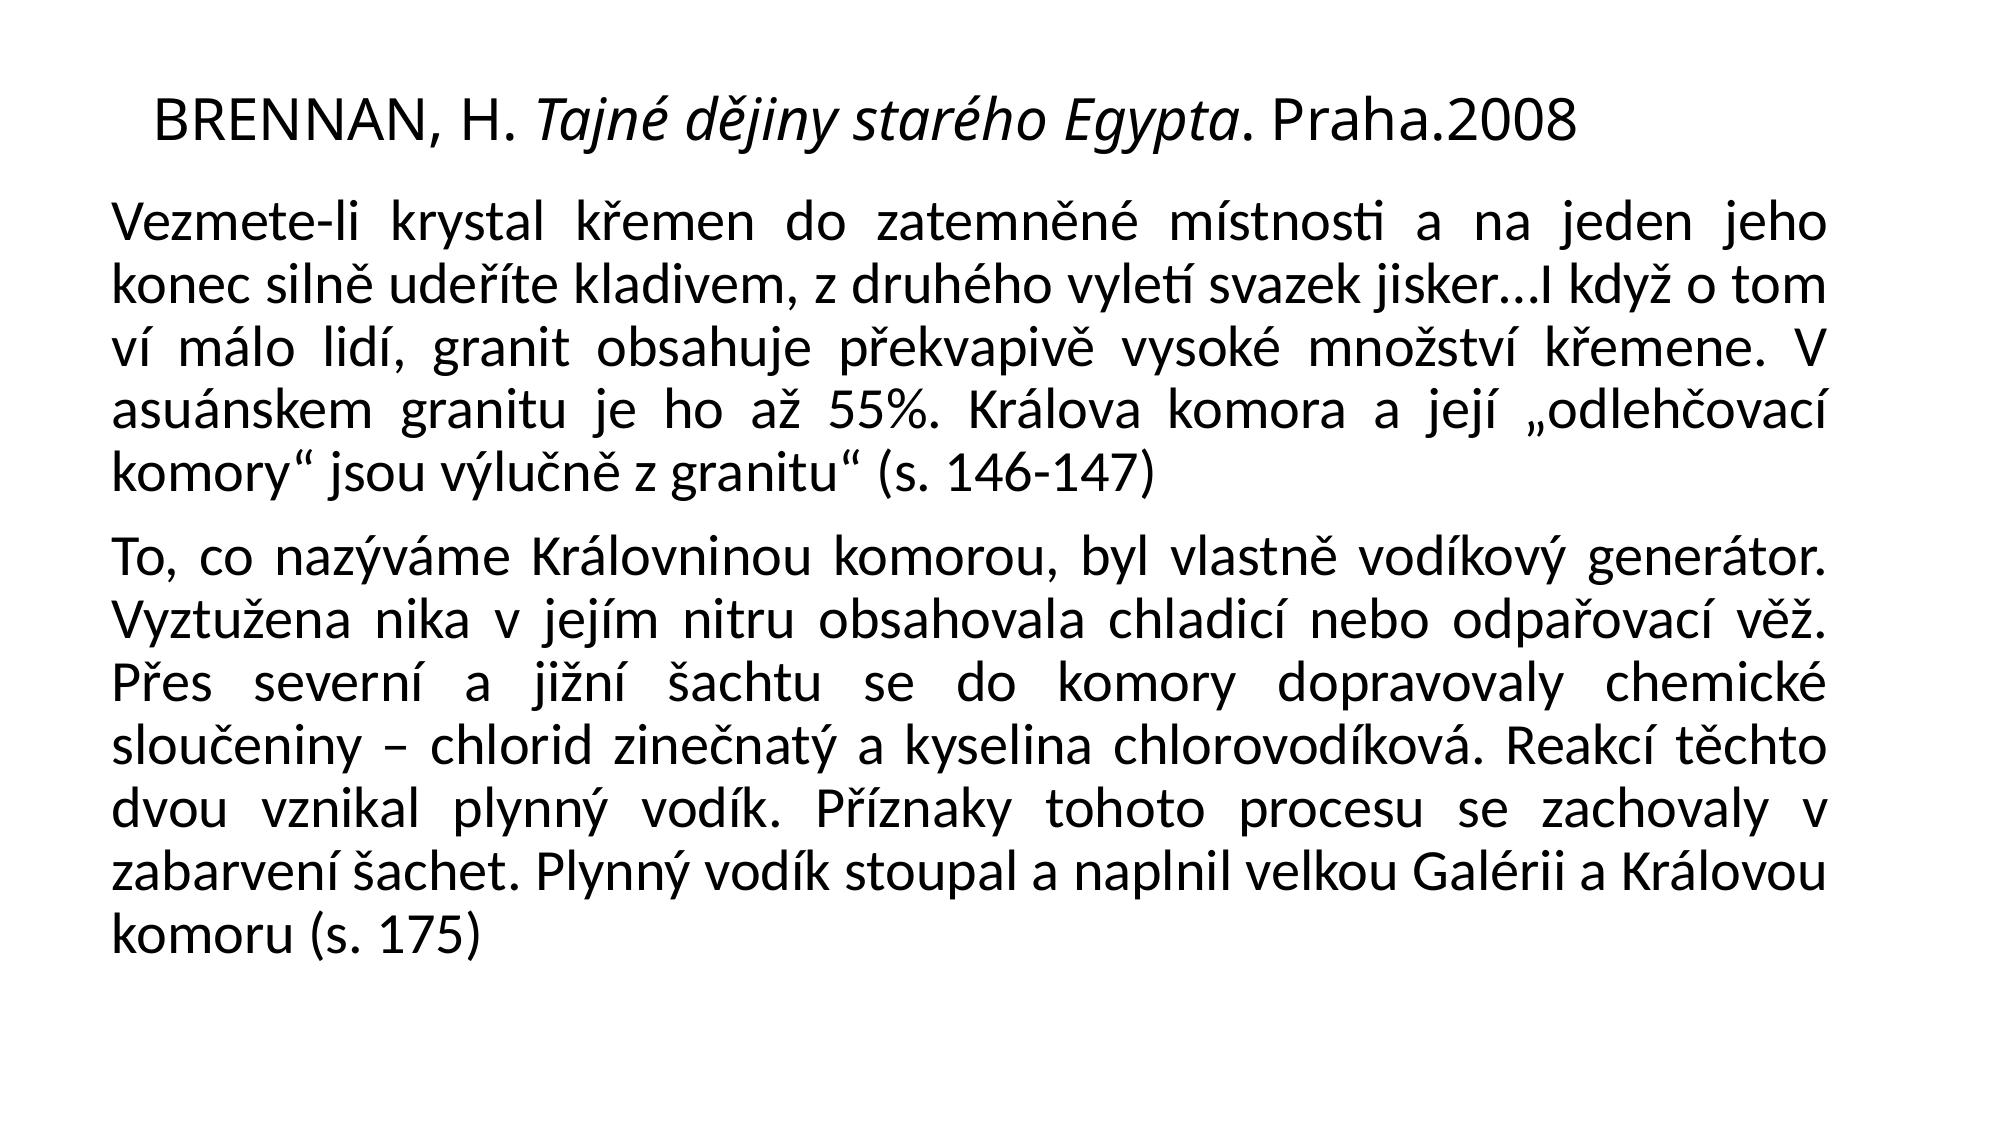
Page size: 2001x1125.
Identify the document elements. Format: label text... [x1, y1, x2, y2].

title BRENNAN, H. Tajné dějiny starého Egypta. Praha.2008 [137, 59, 1863, 183]
list Vezmete-li krystal křemen do zatemněné místnosti a na jeden jeho konec silně udeříte kladivem, z druhého vyletí svazek jisker…I když o tom ví málo lidí, granit obsahuje překvapivě vysoké množství křemene. V asuánskem granitu je ho až 55%. Králova komora a její „odlehčovací komory“ jsou výlučně z granitu“ (s. 146-147) To, co nazýváme Královninou komorou, byl vlastně vodíkový generátor. Vyztužena nika v jejím nitru obsahovala chladicí nebo odpařovací věž. Přes severní a jižní šachtu se do komory dopravovaly chemické sloučeniny – chlorid zinečnatý a kyselina chlorovodíková. Reakcí těchto dvou vznikal plynný vodík. Příznaky tohoto procesu se zachovaly v zabarvení šachet. Plynný vodík stoupal a naplnil velkou Galérii a Královou komoru (s. 175) [96, 182, 1844, 1066]
